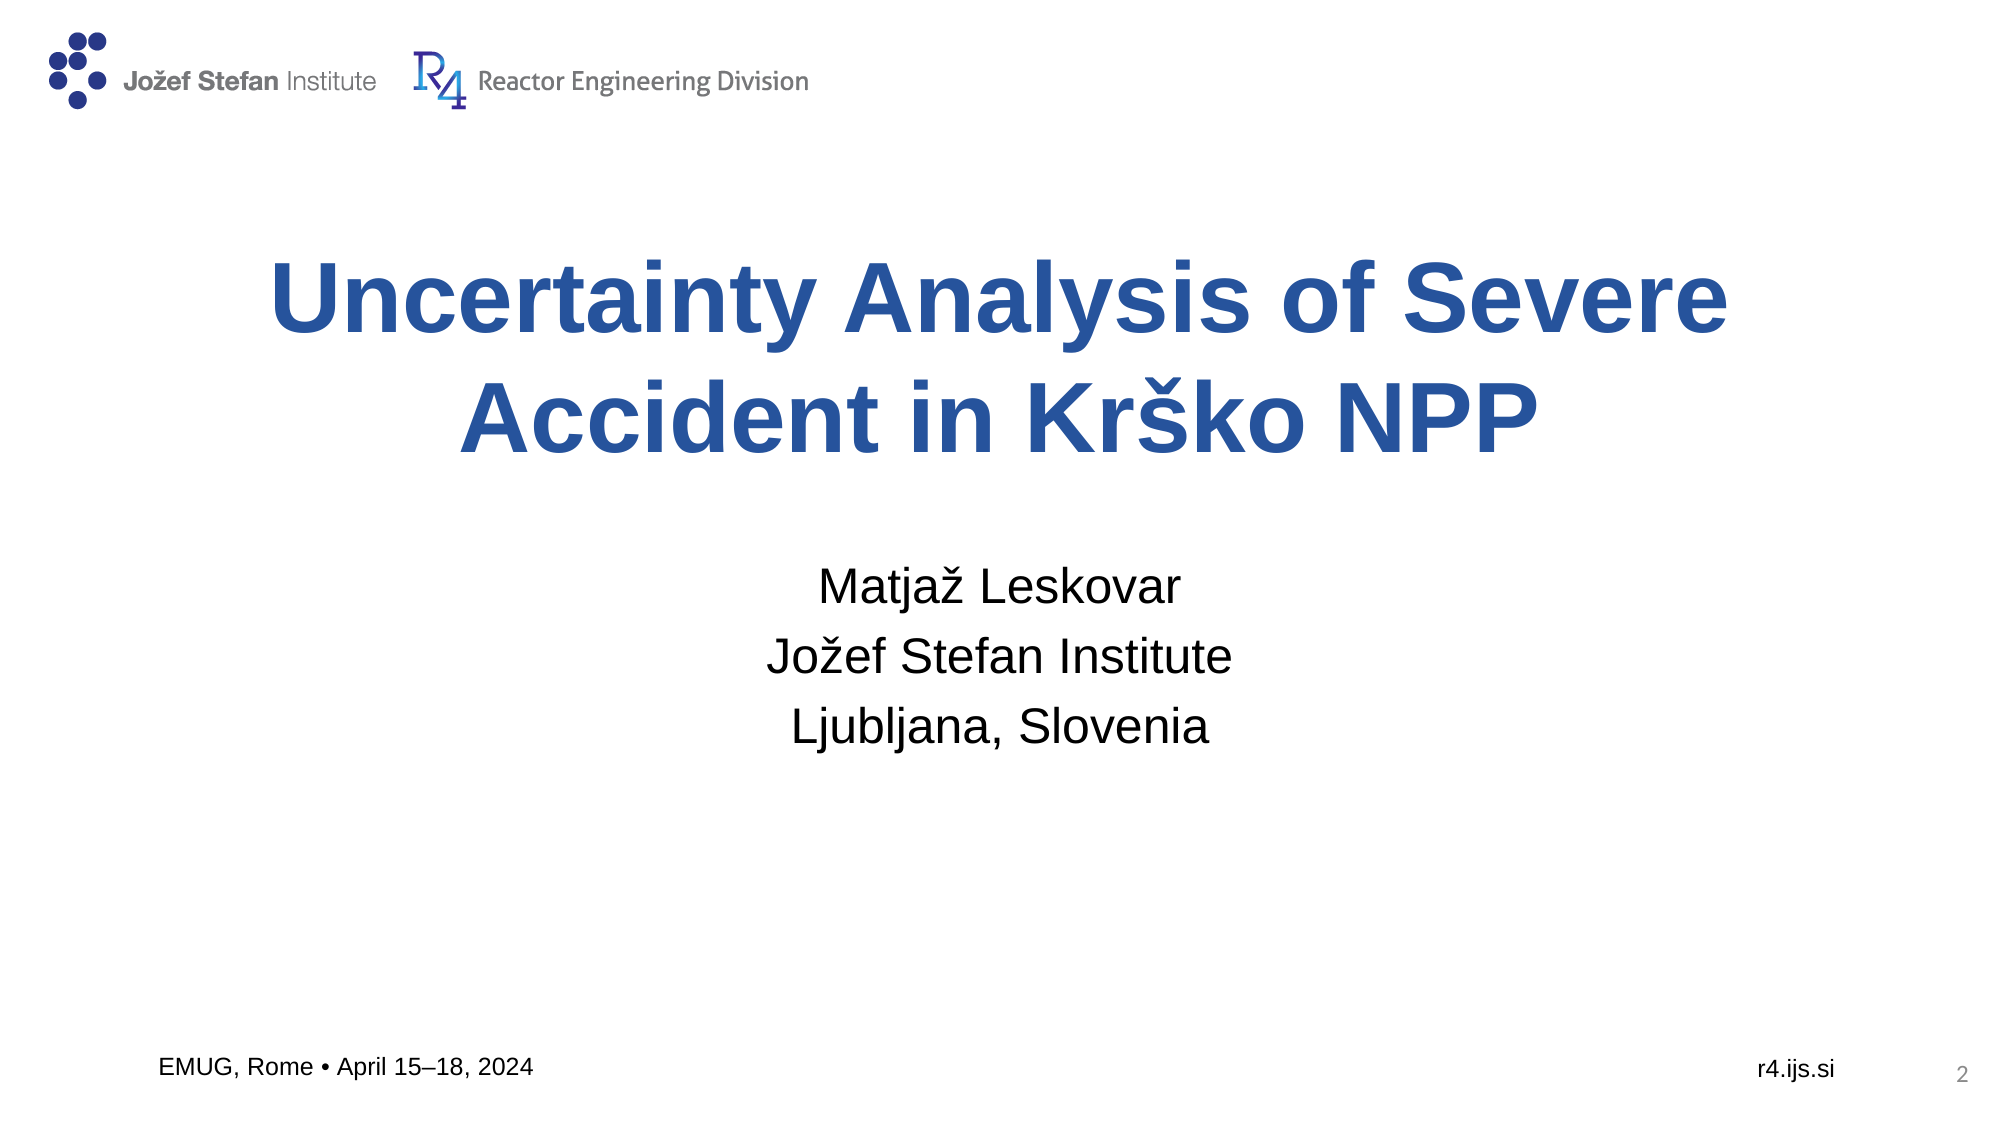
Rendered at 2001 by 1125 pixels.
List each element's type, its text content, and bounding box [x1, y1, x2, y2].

list EMUG, Rome • April 15–18, 2024 [143, 1042, 1062, 1103]
list Matjaž Leskovar Jožef Stefan Institute Ljubljana, Slovenia [387, 546, 1613, 872]
picture [0, 0, 1500, 146]
title Uncertainty Analysis of Severe Accident in Krško NPP [173, 231, 1827, 473]
